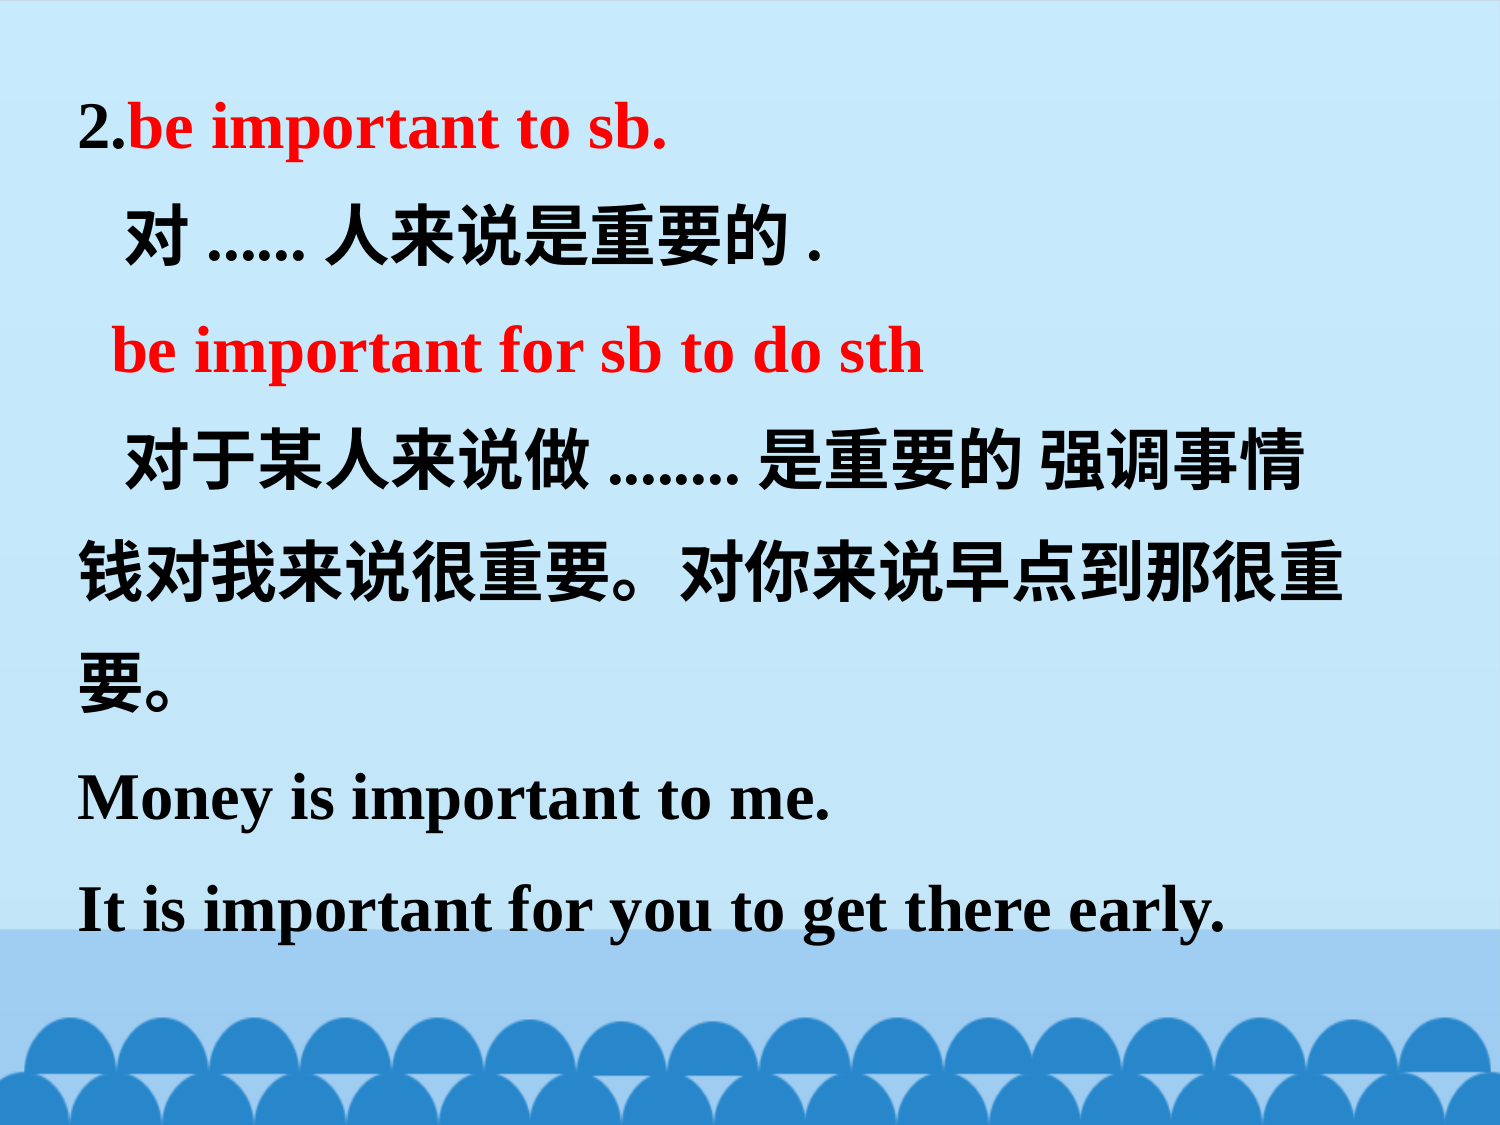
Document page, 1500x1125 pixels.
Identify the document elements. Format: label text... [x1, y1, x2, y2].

text_box 2.be important to sb. 对......人来说是重要的. be important for sb to do sth 对于某人来说做........是重要的 强调事情 钱对我来说很重要。对你来说早点到那很重要。 Money is important to me. It is important for you to get there early. [62, 42, 1463, 1051]
picture [0, 0, 1500, 1125]
